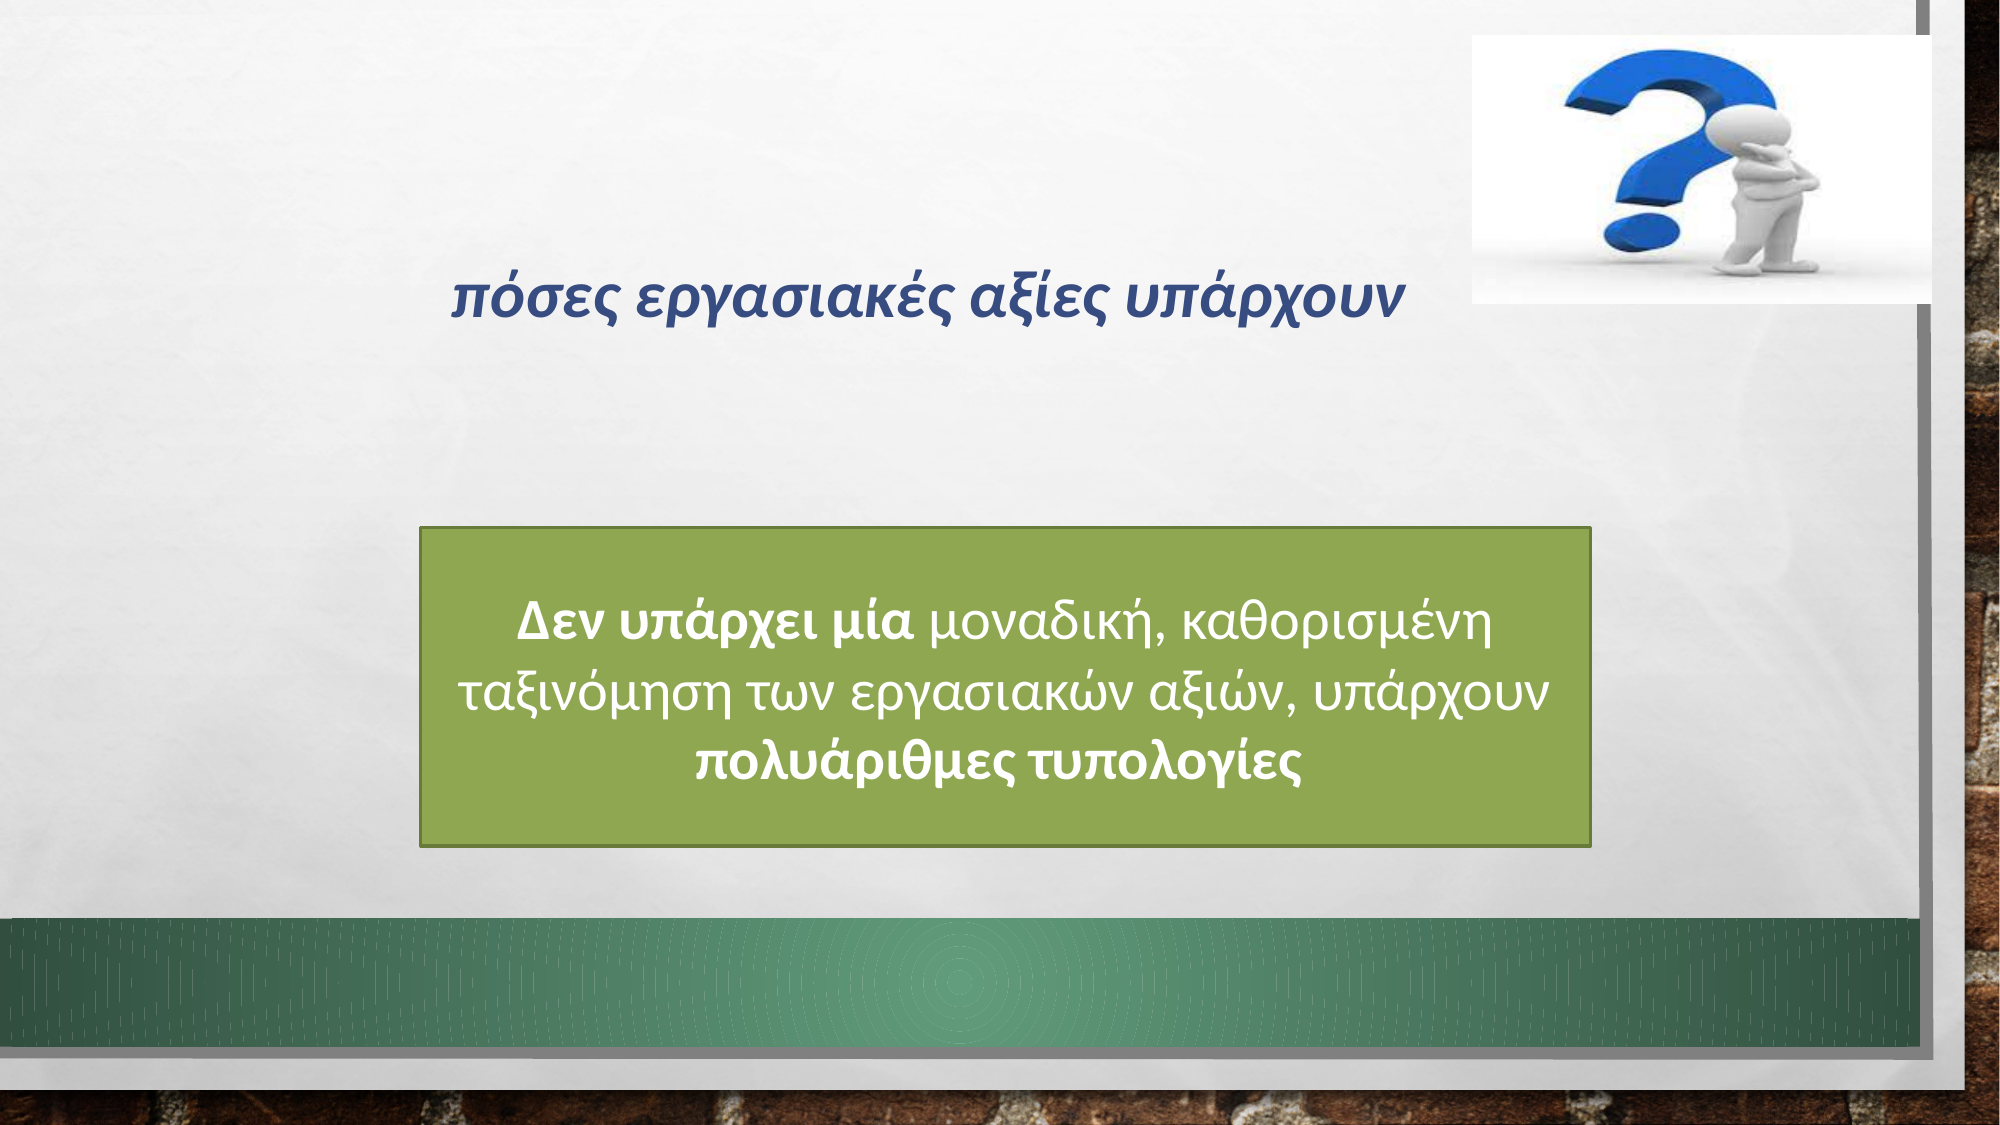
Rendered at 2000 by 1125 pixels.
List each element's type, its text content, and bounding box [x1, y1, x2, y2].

text_box Δεν υπάρχει μία μοναδική, καθορισμένη ταξινόμηση των εργασιακών αξιών, υπάρχουν πολυάριθμες τυπολογίες [419, 526, 1592, 848]
text_box πόσες εργασιακές αξίες υπάρχουν [437, 243, 1421, 339]
picture [0, 0, 2000, 1125]
picture [1471, 34, 1932, 305]
